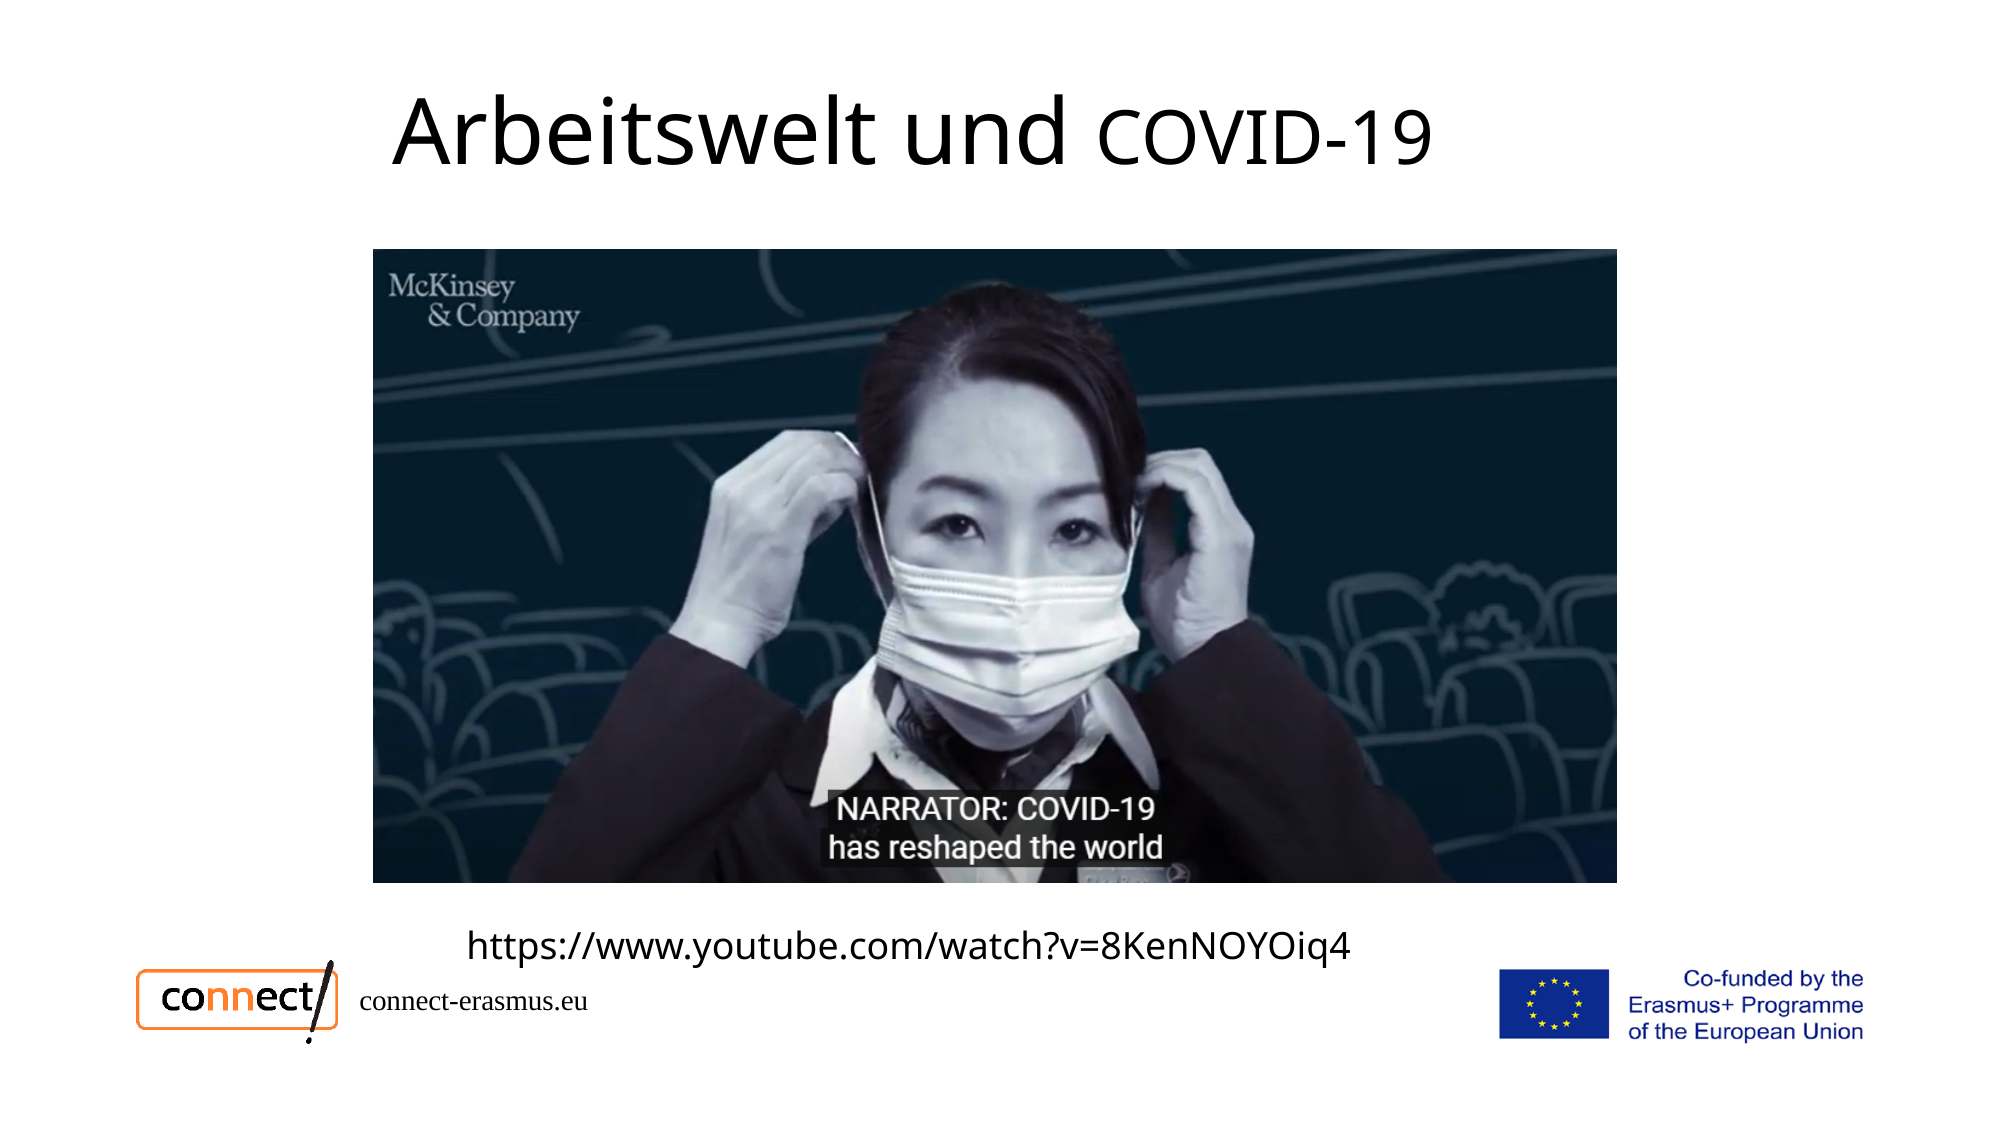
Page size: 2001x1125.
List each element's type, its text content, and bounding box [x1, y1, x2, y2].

text_box https://www.youtube.com/watch?v=8KenNOYOiq4 [451, 914, 1511, 1020]
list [372, 248, 1618, 884]
picture [1498, 968, 1863, 1044]
picture [136, 960, 338, 1044]
title Arbeitswelt und COVID-19 [377, 63, 1666, 192]
footer connect-erasmus.eu [341, 976, 607, 1022]
